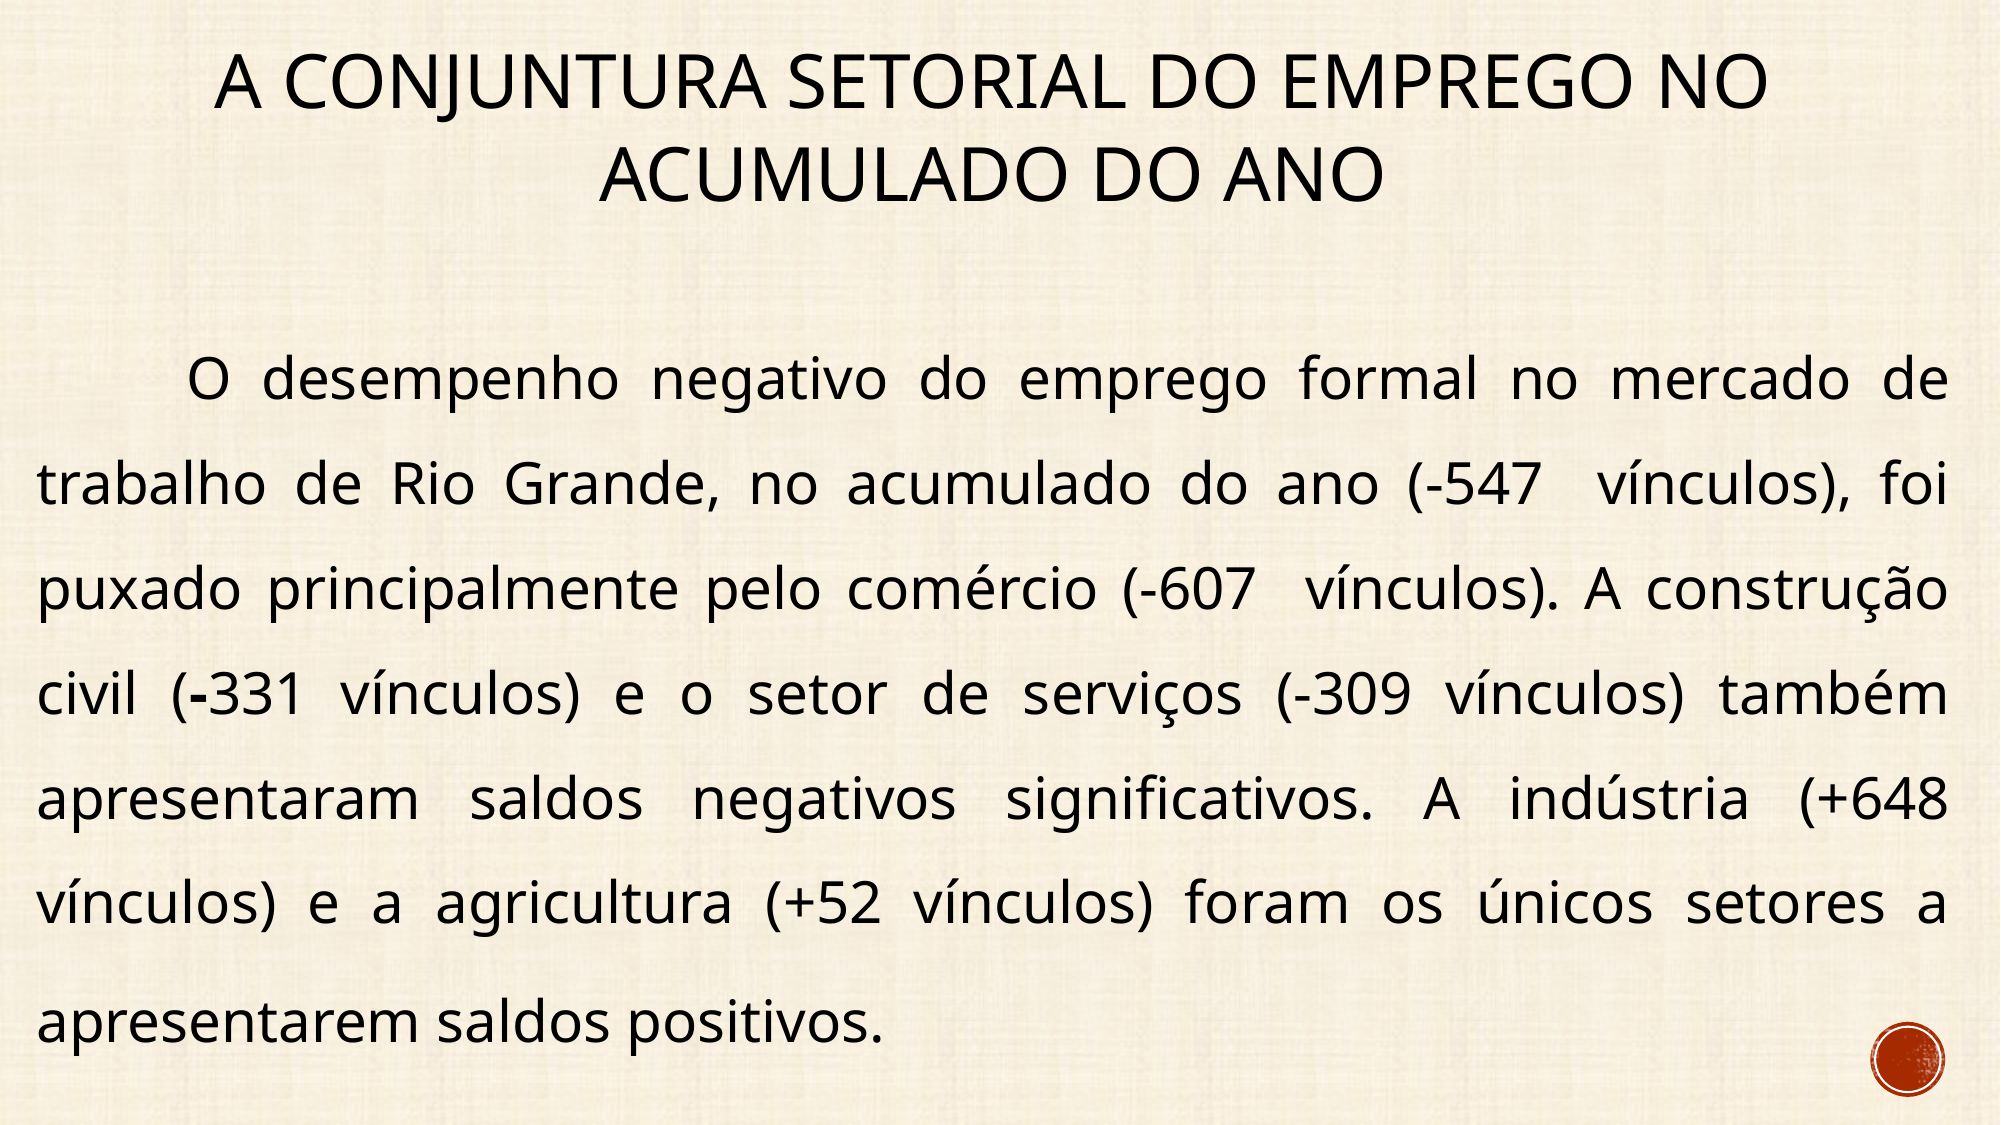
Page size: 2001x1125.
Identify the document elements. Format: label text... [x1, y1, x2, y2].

list O desempenho negativo do emprego formal no mercado de trabalho de Rio Grande, no acumulado do ano (-547 vínculos), foi puxado principalmente pelo comércio (-607 vínculos). A construção civil (-331 vínculos) e o setor de serviços (-309 vínculos) também apresentaram saldos negativos significativos. A indústria (+648 vínculos) e a agricultura (+52 vínculos) foram os únicos setores a apresentarem saldos positivos. [21, 298, 1966, 1098]
title A conjuntura setorial do emprego no acumulado do ano [21, 27, 1966, 228]
